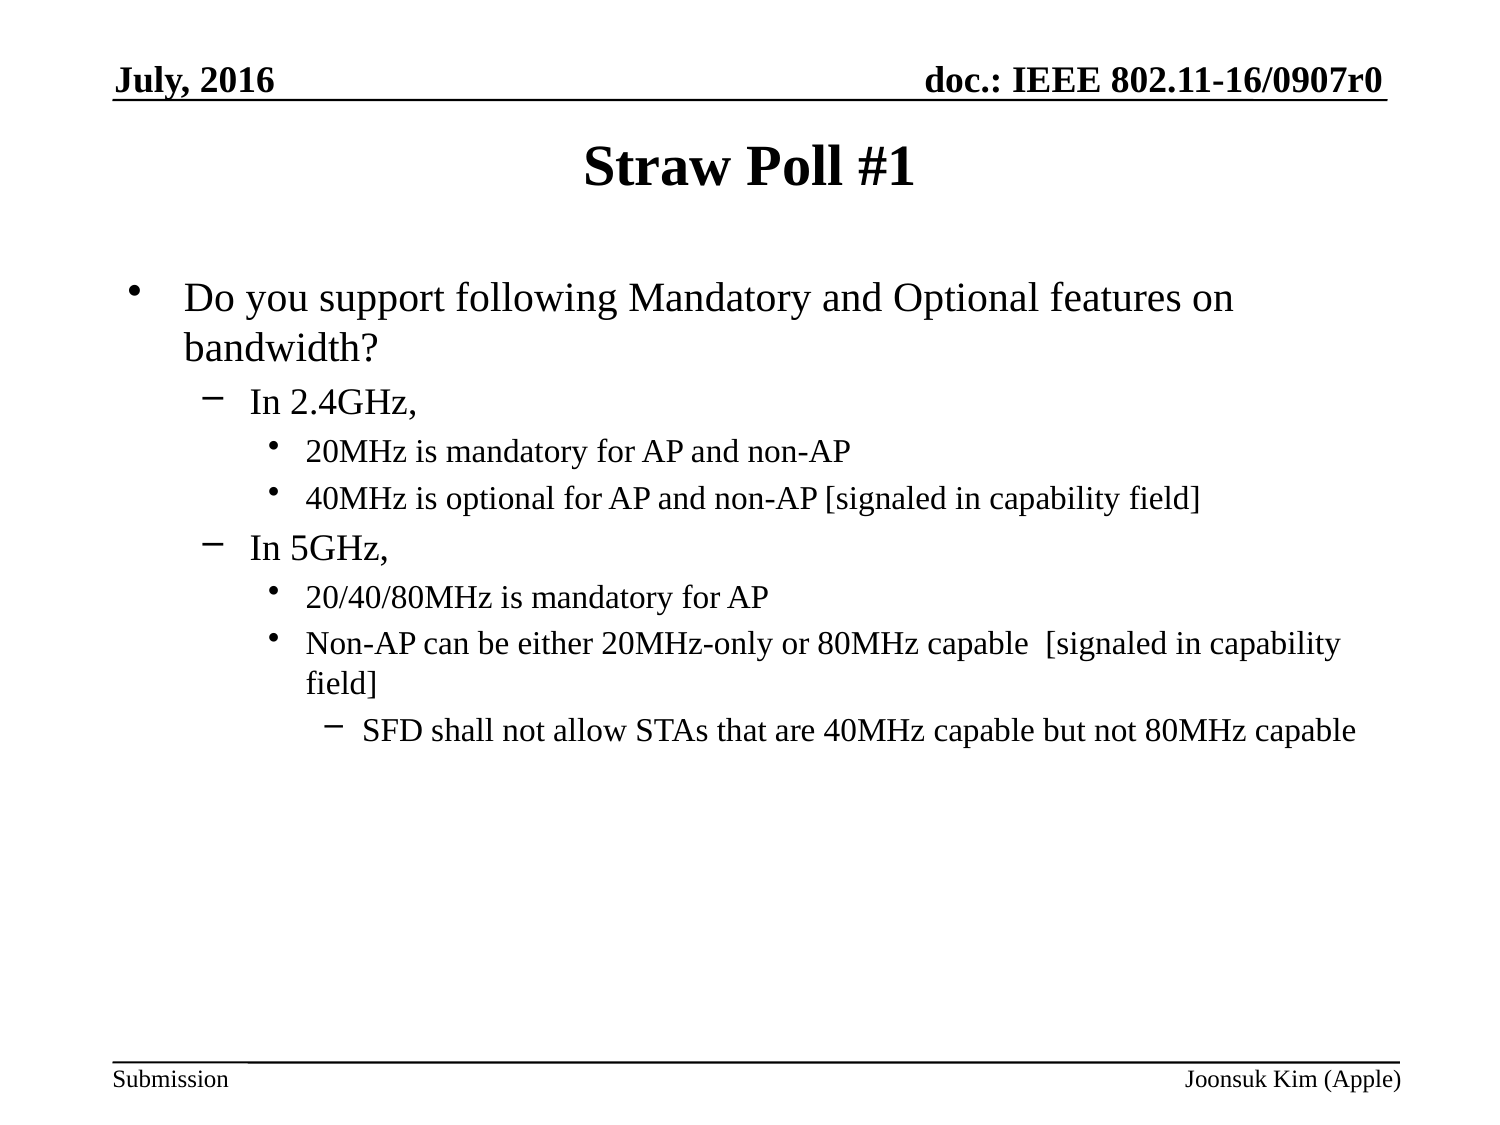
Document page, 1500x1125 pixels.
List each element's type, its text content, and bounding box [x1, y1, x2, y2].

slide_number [114, 54, 281, 101]
title Straw Poll #1 [112, 112, 1388, 213]
footer Joonsuk Kim (Apple) [949, 1061, 1402, 1093]
list Do you support following Mandatory and Optional features on bandwidth? In 2.4GHz, 20MHz is mandatory for AP and non-AP 40MHz is optional for AP and non-AP [signaled in capability field] In 5GHz, 20/40/80MHz is mandatory for AP Non-AP can be either 20MHz-only or 80MHz capable [signaled in capability field] SFD shall not allow STAs that are 40MHz capable but not 80MHz capable [112, 262, 1388, 1001]
